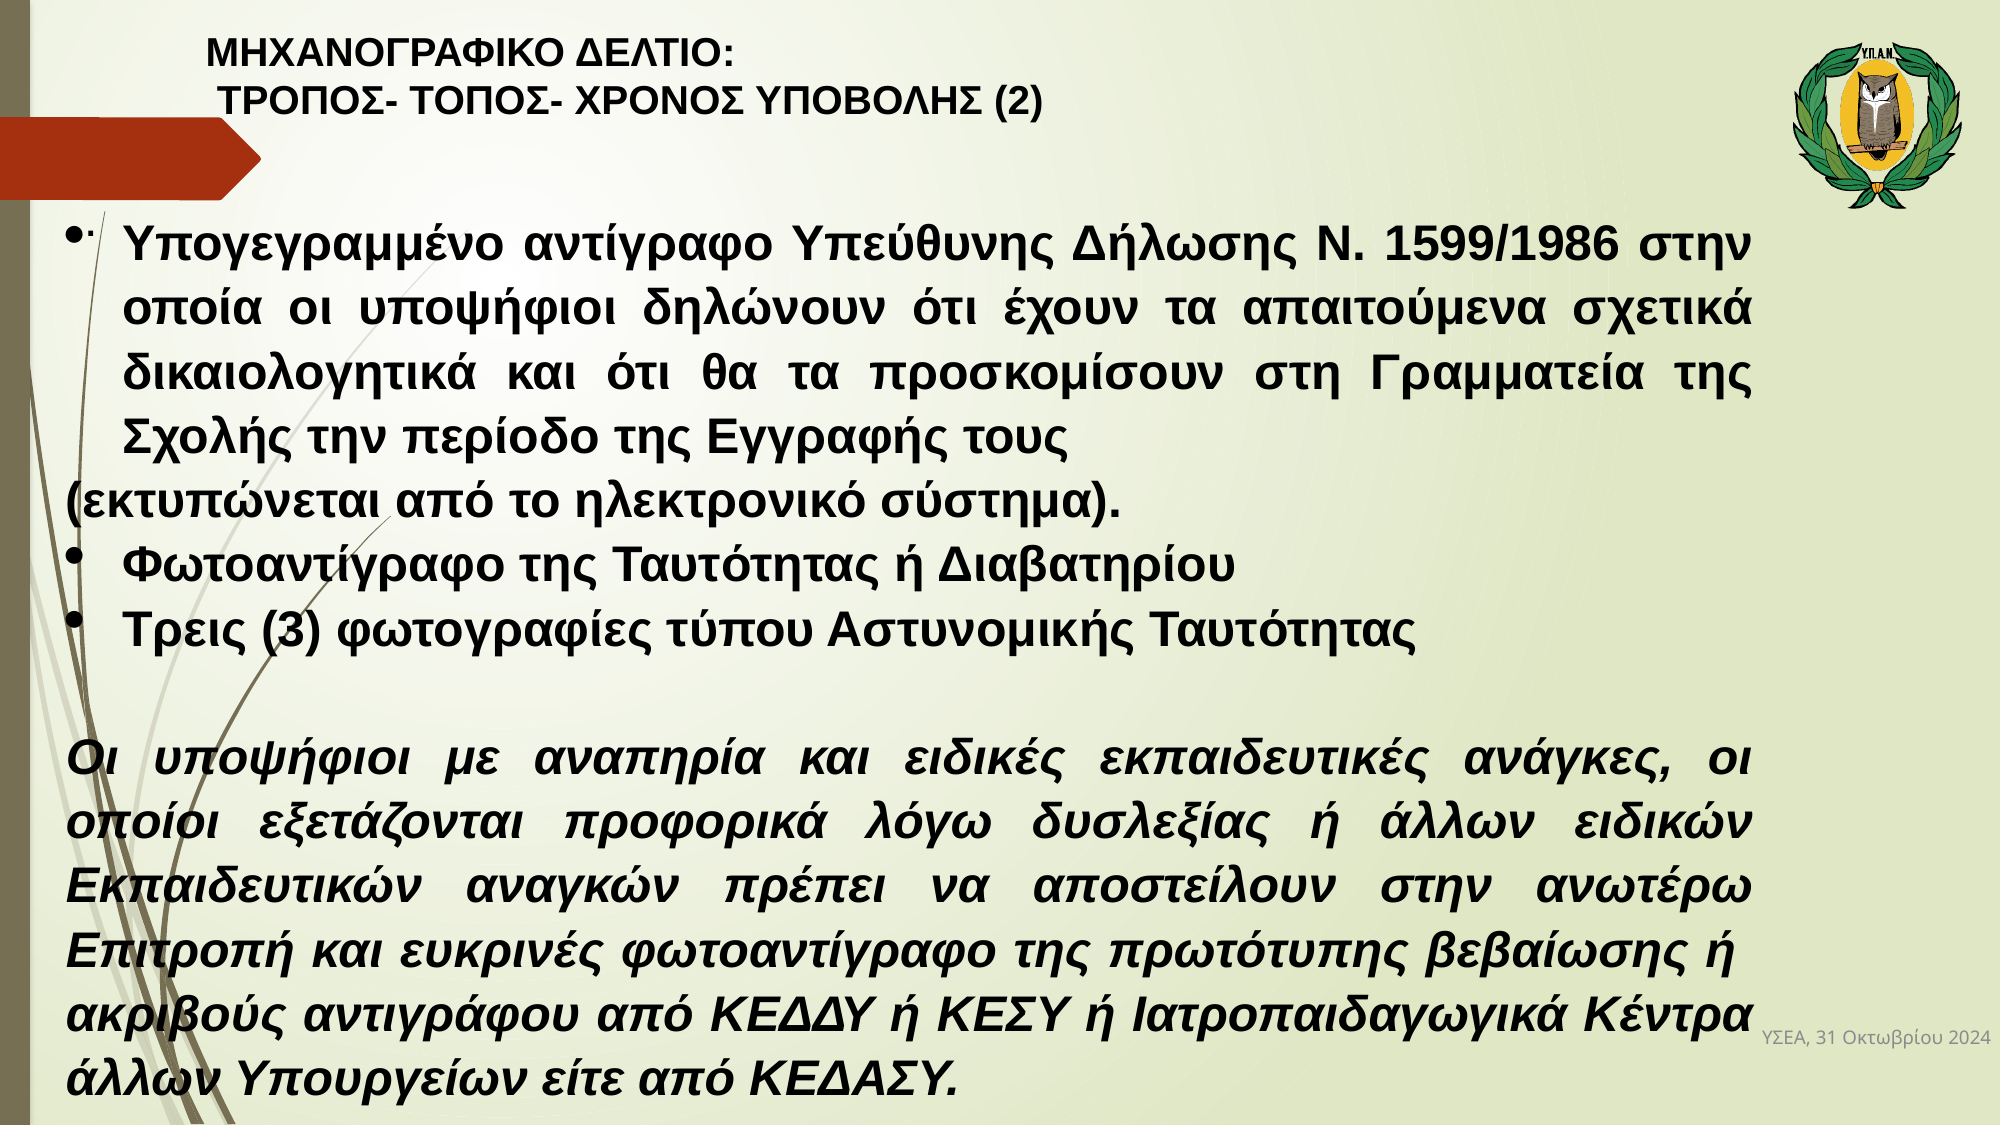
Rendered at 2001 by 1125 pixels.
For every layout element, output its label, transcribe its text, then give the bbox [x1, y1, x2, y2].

text_box . [51, 179, 1945, 254]
footer ΥΣΕΑ, 31 Οκτωβρίου 2024 [1769, 1000, 2000, 1074]
title ΜΗΧΑΝΟΓΡΑΦΙΚΟ ΔΕΛΤΙΟ: ΤΡΟΠΟΣ- ΤΟΠΟΣ- ΧΡΟΝΟΣ ΥΠΟΒΟΛΗΣ (2) [190, 18, 1832, 179]
picture [1777, 21, 1981, 224]
text_box Υπογεγραμμένο αντίγραφο Υπεύθυνης Δήλωσης Ν. 1599/1986 στην οποία οι υποψήφιοι δηλώνουν ότι έχουν τα απαιτούμενα σχετικά δικαιολογητικά και ότι θα τα προσκομίσουν στη Γραμματεία της Σχολής την περίοδο της Εγγραφής τους (εκτυπώνεται από το ηλεκτρονικό σύστημα). Φωτοαντίγραφο της Ταυτότητας ή Διαβατηρίου Τρεις (3) φωτογραφίες τύπου Αστυνομικής Ταυτότητας Οι υποψήφιοι με αναπηρία και ειδικές εκπαιδευτικές ανάγκες, οι οποίοι εξετάζονται προφορικά λόγω δυσλεξίας ή άλλων ειδικών Εκπαιδευτικών αναγκών πρέπει να αποστείλουν στην ανωτέρω Επιτροπή και ευκρινές φωτοαντίγραφο της πρωτότυπης βεβαίωσης ή ακριβούς αντιγράφου από ΚΕΔΔΥ ή ΚΕΣΥ ή Ιατροπαιδαγωγικά Κέντρα άλλων Υπουργείων είτε από ΚΕΔΑΣΥ. [51, 199, 1769, 1113]
